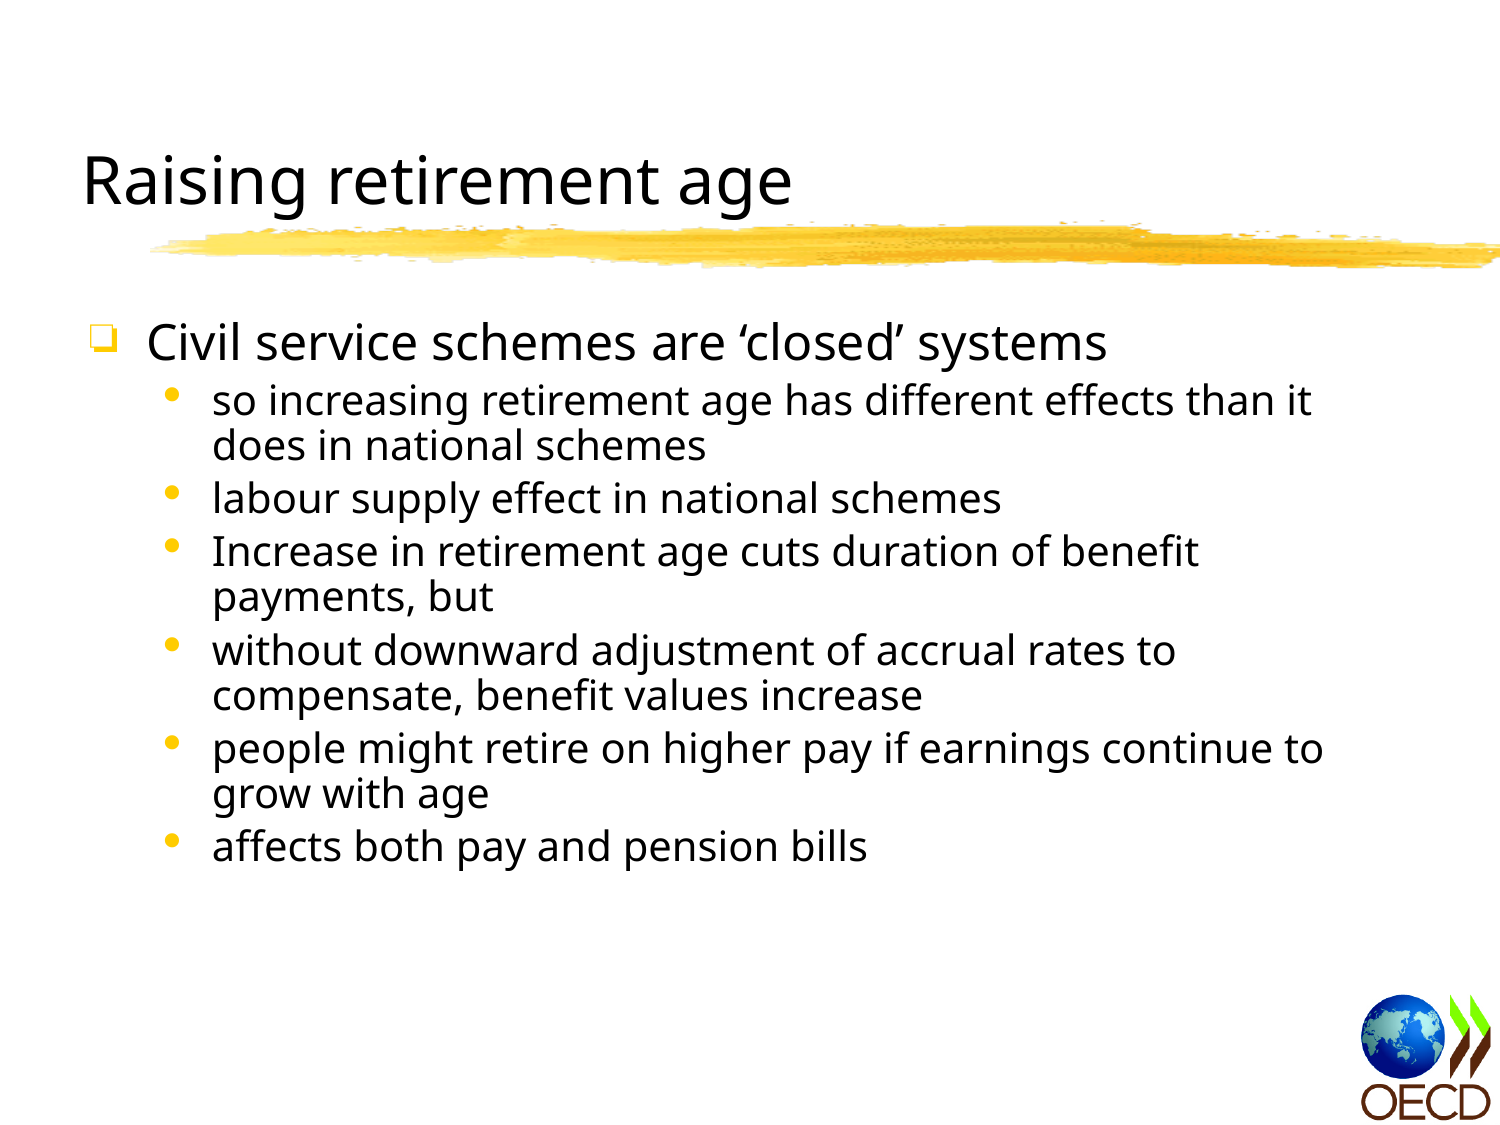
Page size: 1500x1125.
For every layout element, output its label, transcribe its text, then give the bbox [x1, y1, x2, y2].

list Civil service schemes are ‘closed’ systems so increasing retirement age has different effects than it does in national schemes labour supply effect in national schemes Increase in retirement age cuts duration of benefit payments, but without downward adjustment of accrual rates to compensate, benefit values increase people might retire on higher pay if earnings continue to grow with age affects both pay and pension bills [74, 309, 1417, 994]
picture [150, 215, 1500, 279]
picture [1351, 987, 1500, 1125]
title Raising retirement age [66, 37, 1342, 226]
